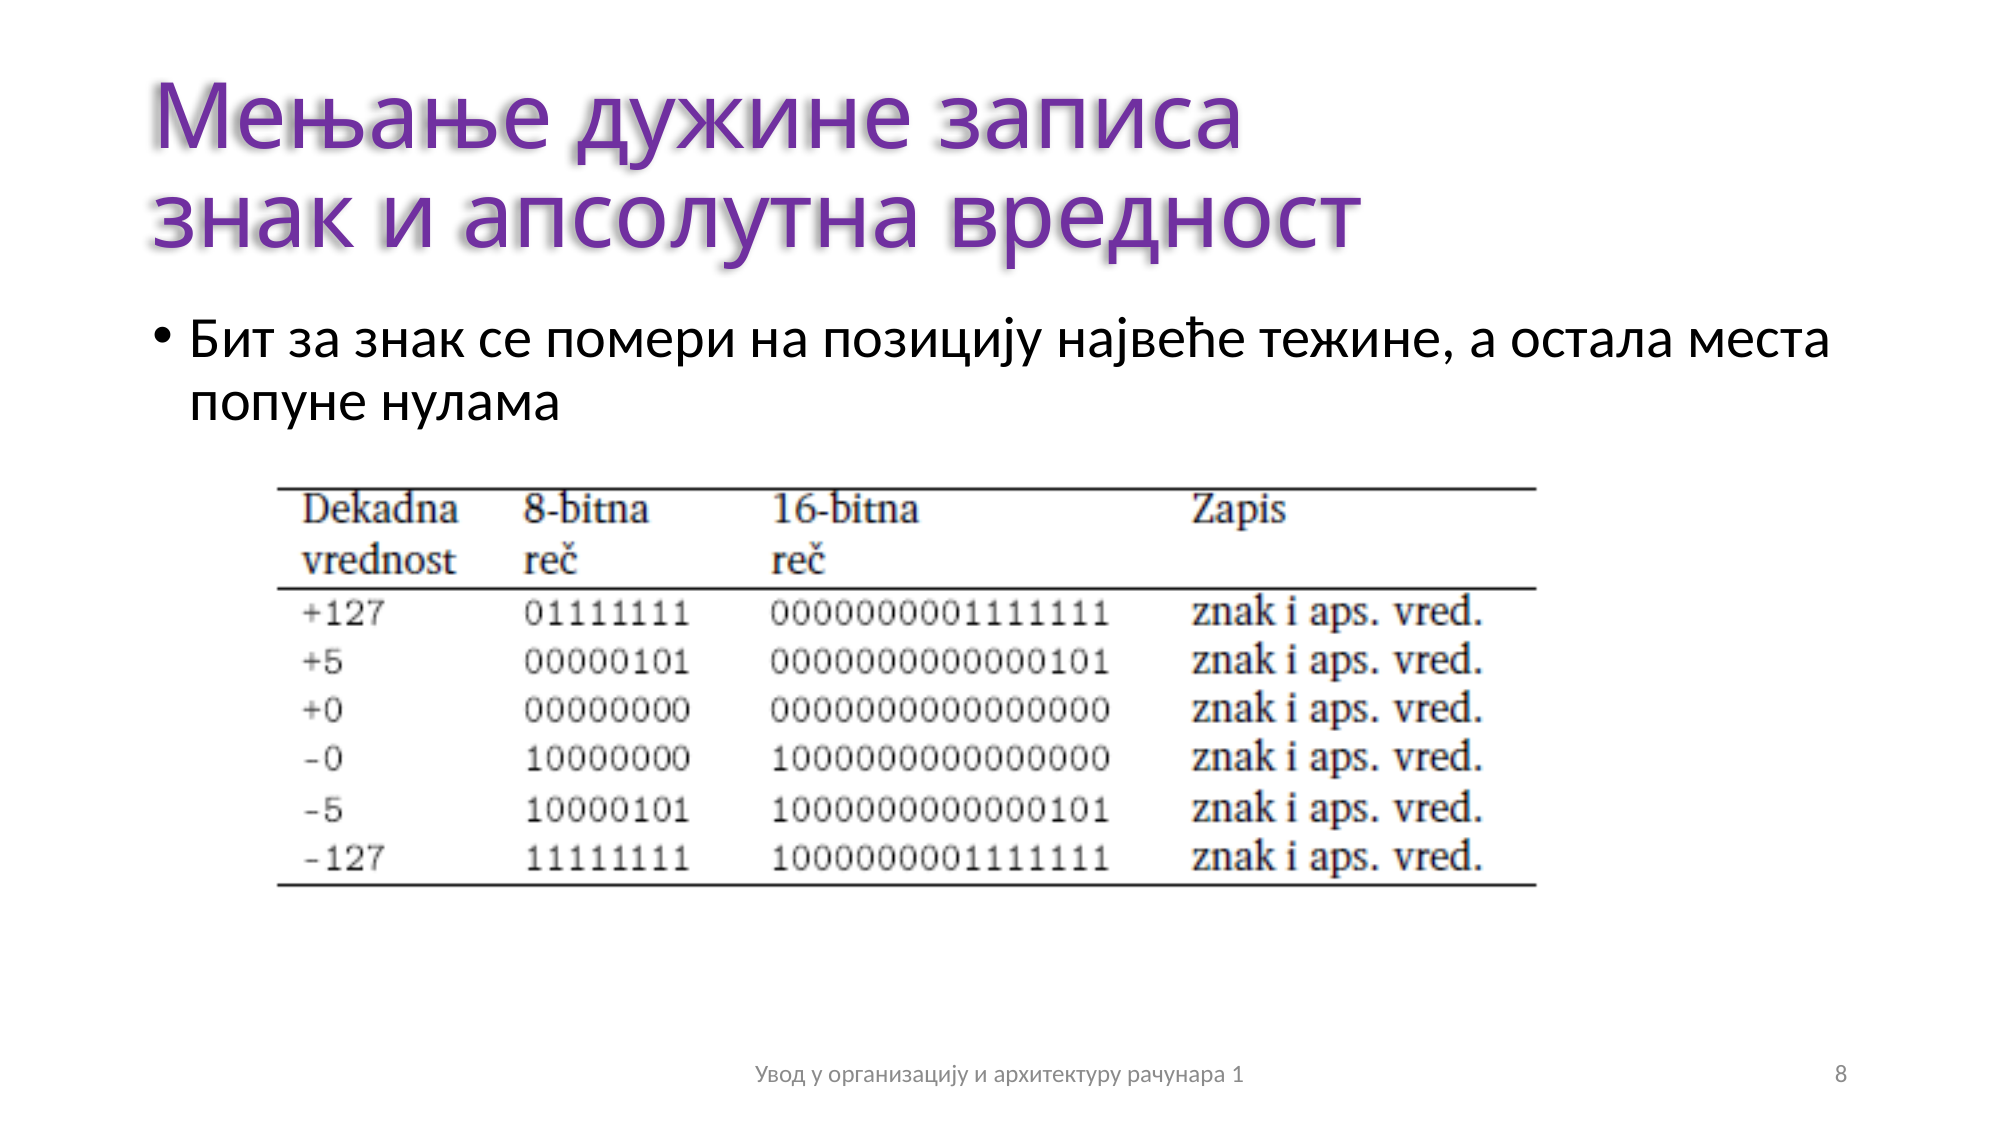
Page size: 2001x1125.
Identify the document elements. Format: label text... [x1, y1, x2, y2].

list Бит за знак се помери на позицију највеће тежине, а остала места попуне нулама [137, 299, 1863, 1014]
picture [238, 467, 1561, 922]
footer Увод у организацију и архитектуру рачунара 1 [662, 1042, 1338, 1103]
slide_number 8 [1412, 1042, 1863, 1103]
title Мењање дужине записа знак и апсолутна вредност [137, 59, 1863, 278]
